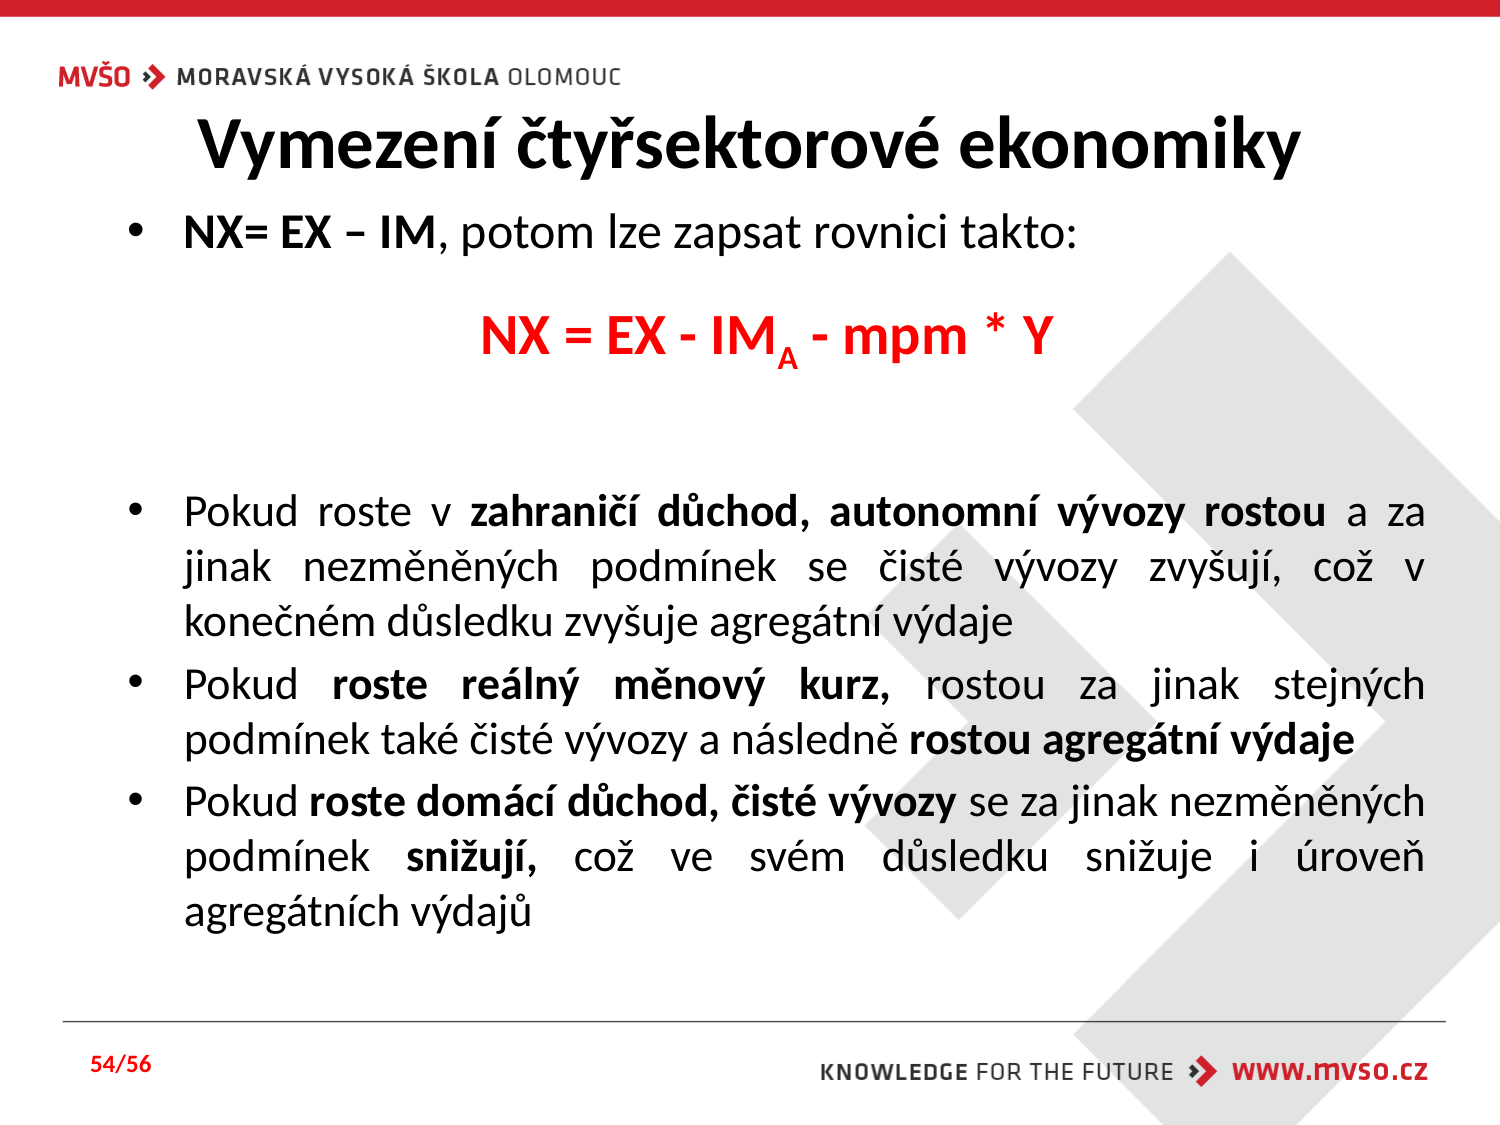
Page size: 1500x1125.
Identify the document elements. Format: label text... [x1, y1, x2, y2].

list NX= EX – IM, potom lze zapsat rovnici takto: NX = EX - IMA - mpm * Y Pokud roste v zahraničí důchod, autonomní vývozy rostou a za jinak nezměněných podmínek se čisté vývozy zvyšují, což v konečném důsledku zvyšuje agregátní výdaje Pokud roste reálný měnový kurz, rostou za jinak stejných podmínek také čisté vývozy a následně rostou agregátní výdaje Pokud roste domácí důchod, čisté vývozy se za jinak nezměněných podmínek snižují, což ve svém důsledku snižuje i úroveň agregátních výdajů [93, 191, 1442, 1000]
text_box 54/56 [74, 1040, 213, 1085]
picture [0, 0, 1500, 1125]
title Vymezení čtyřsektorové ekonomiky [75, 45, 1425, 233]
